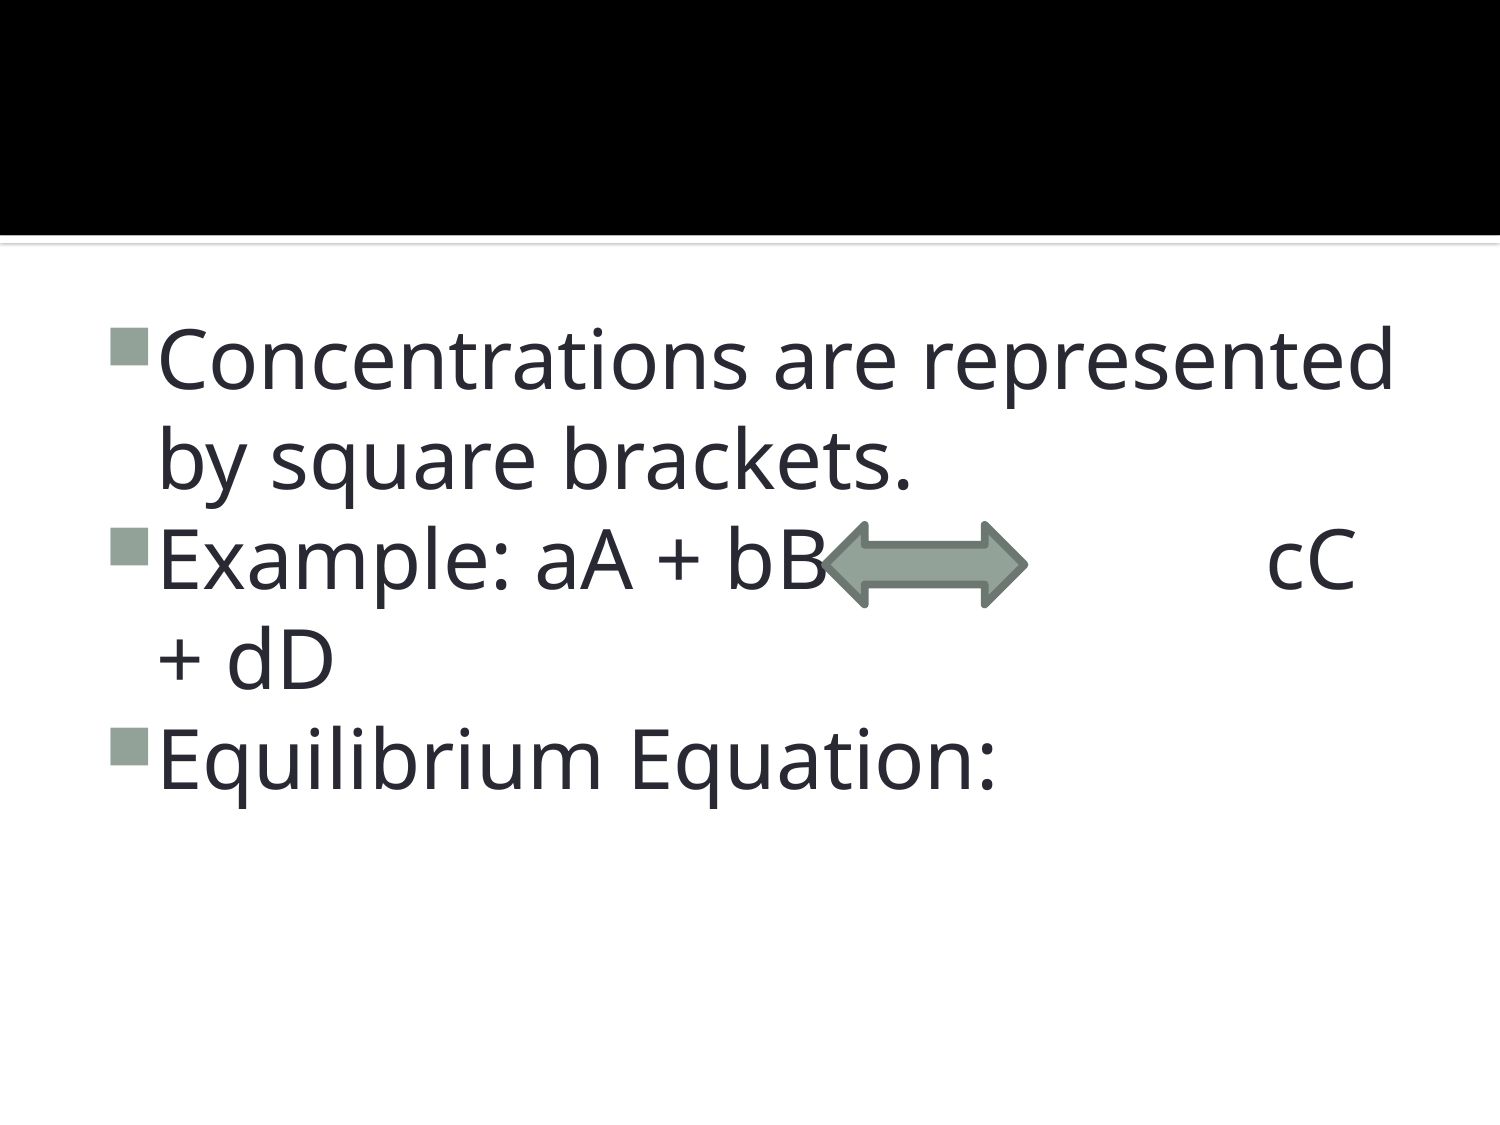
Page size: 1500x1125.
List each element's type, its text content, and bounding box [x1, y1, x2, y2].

text_box [821, 521, 1029, 609]
list Concentrations are represented by square brackets. Example: aA + bB cC + dD Equilibrium Equation: [75, 291, 1425, 1050]
